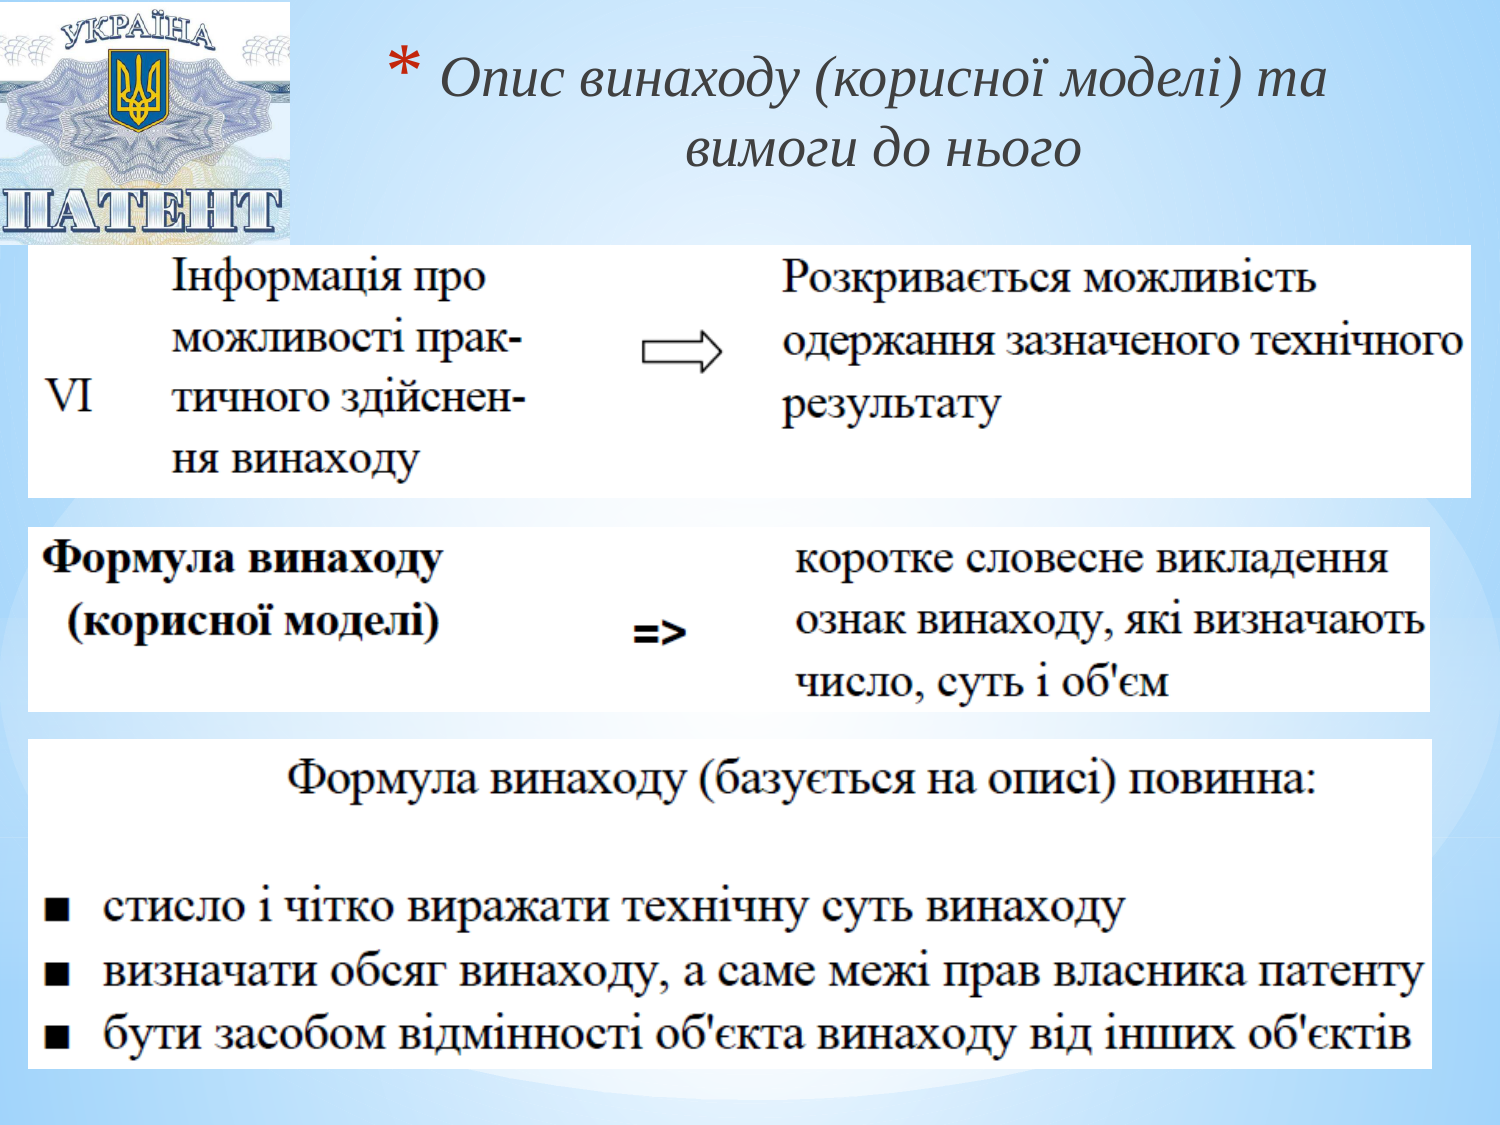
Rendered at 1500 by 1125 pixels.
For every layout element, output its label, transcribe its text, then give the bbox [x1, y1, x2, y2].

picture [27, 739, 1432, 1069]
picture [0, 2, 1471, 498]
text_box Опис винаходу (корисної моделі) та вимоги до нього [295, 30, 1427, 171]
picture [28, 526, 1431, 712]
